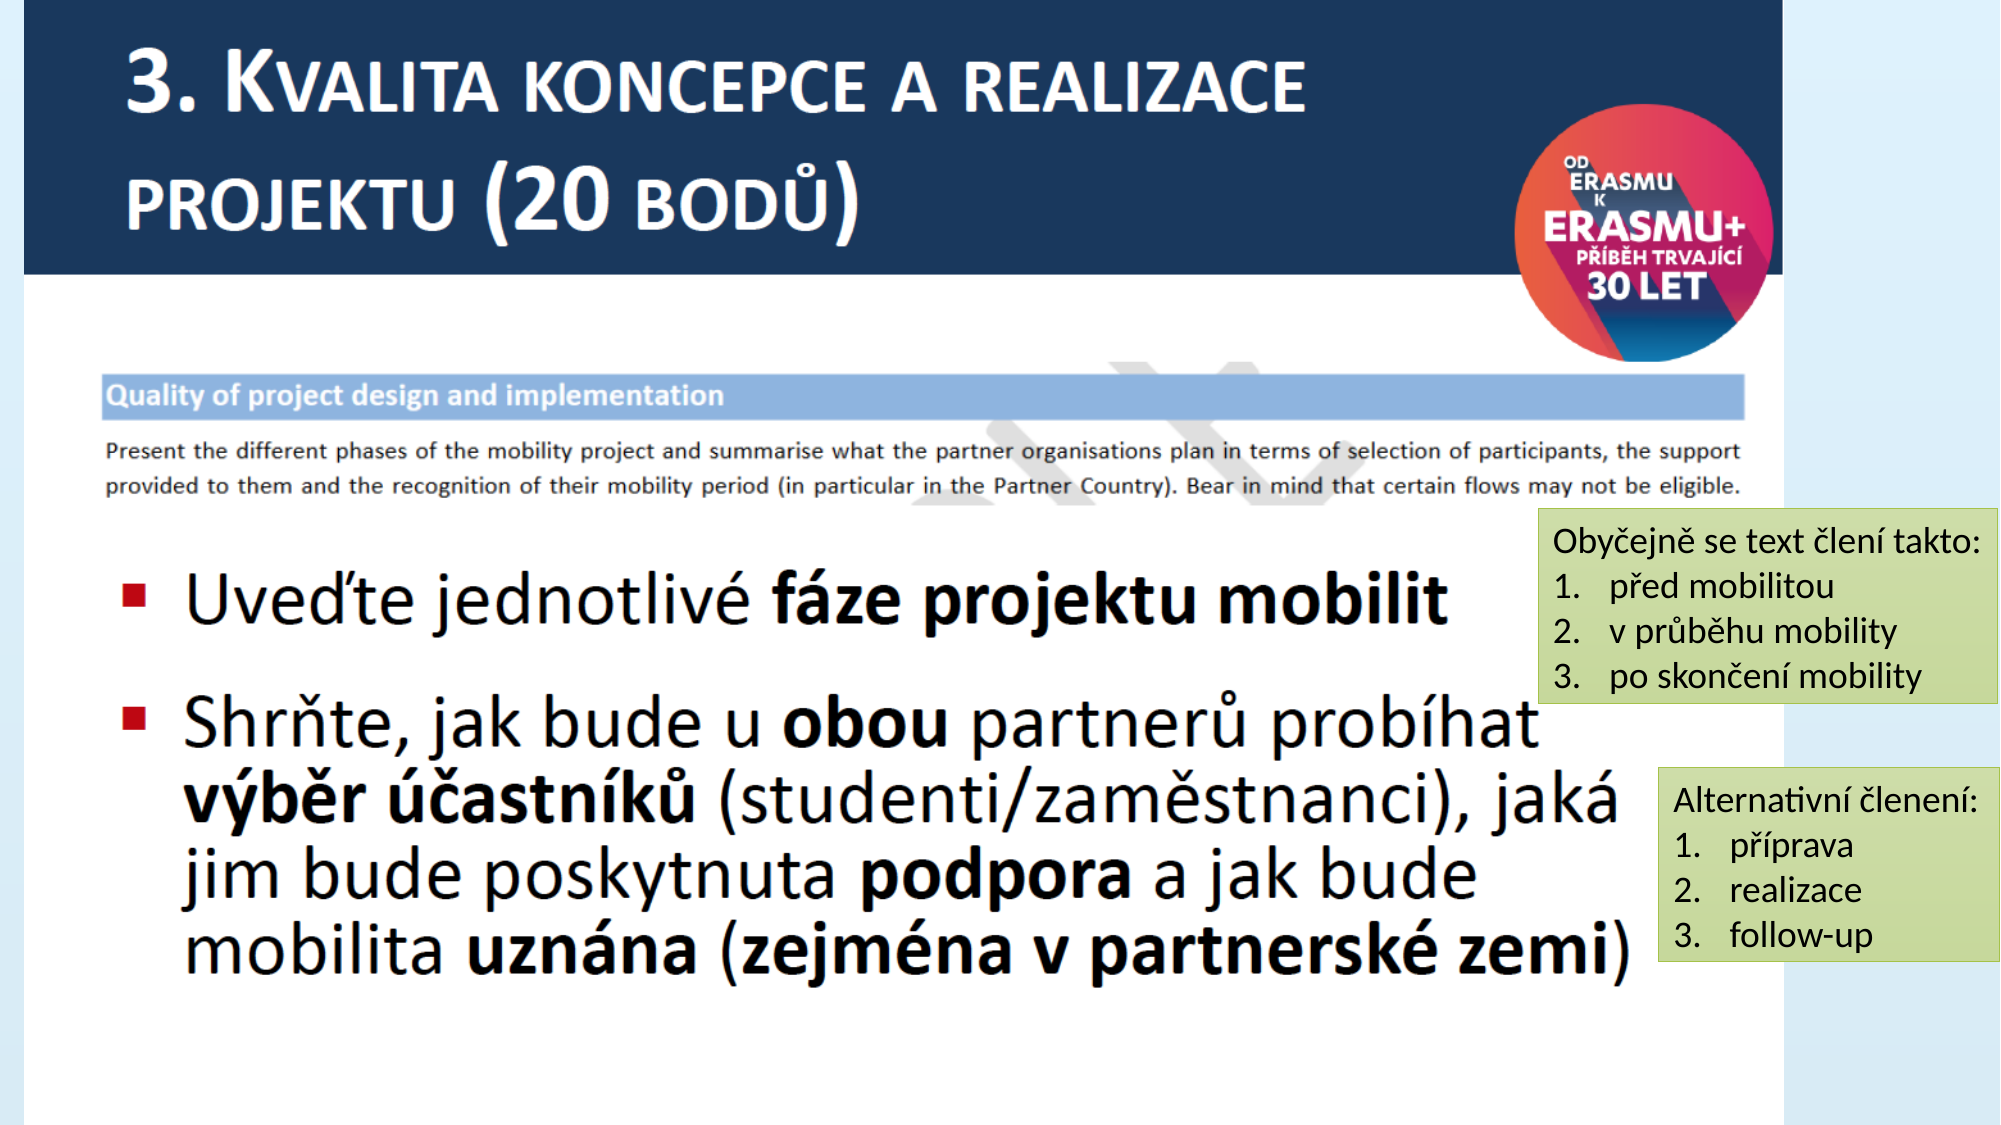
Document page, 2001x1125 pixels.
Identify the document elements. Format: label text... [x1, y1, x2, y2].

picture [24, 0, 1784, 1125]
text_box Obyčejně se text člení takto: před mobilitou v průběhu mobility po skončení mobility [1784, 508, 1998, 704]
text_box Alternativní členení: příprava realizace follow-up [1784, 767, 2000, 962]
